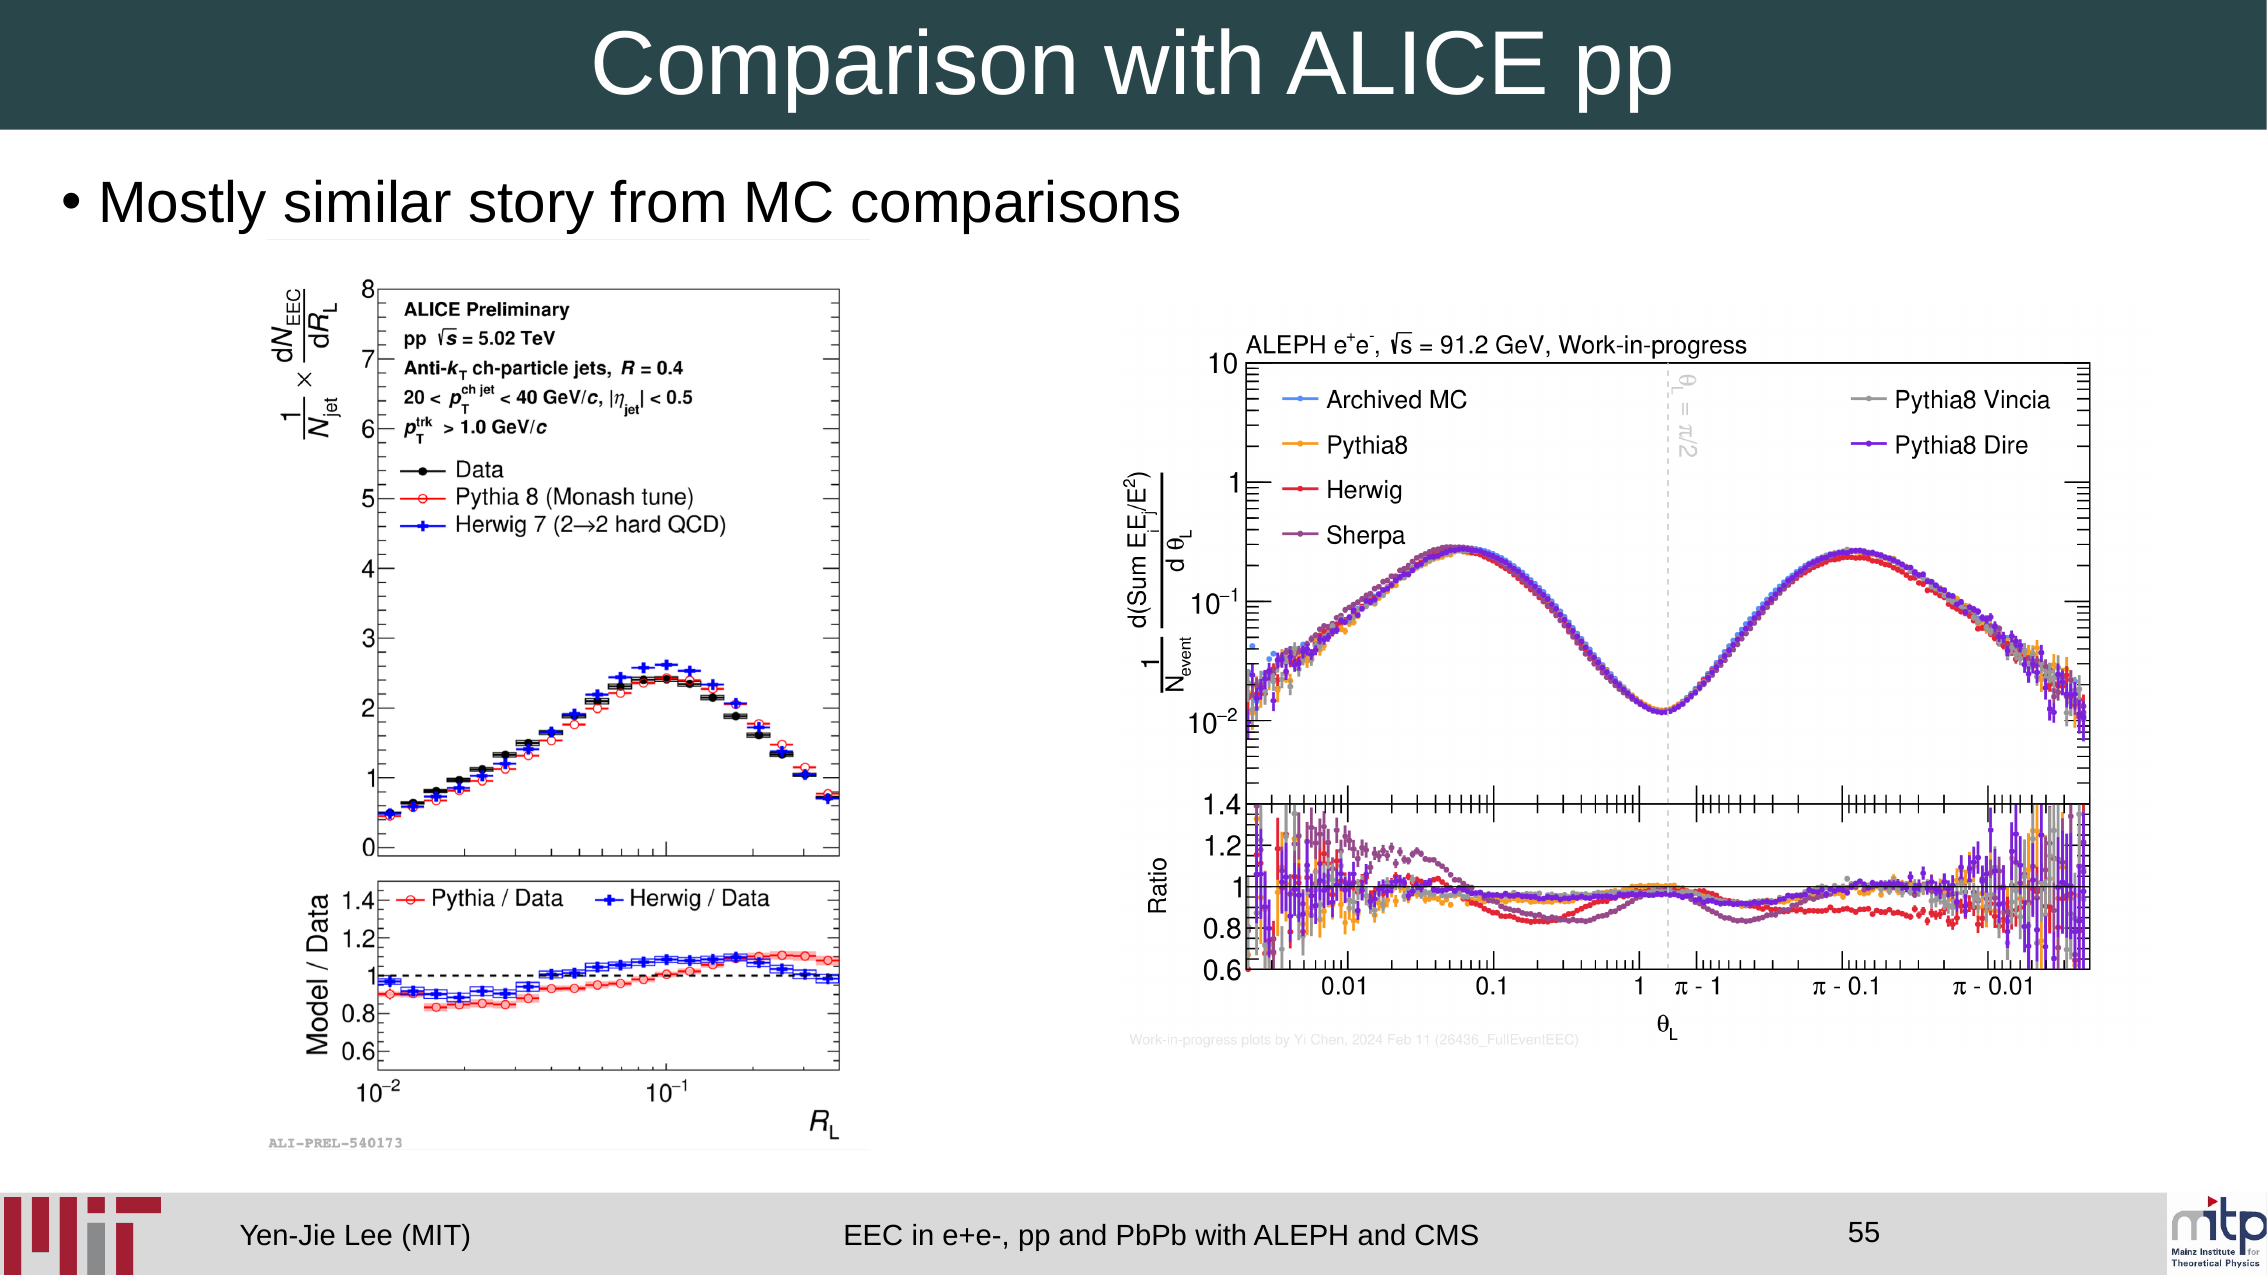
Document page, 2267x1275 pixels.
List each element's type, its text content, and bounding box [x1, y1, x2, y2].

title Comparison with ALICE pp [0, 0, 2267, 130]
picture [2167, 1191, 2267, 1275]
footer EEC in e+e-, pp and PbPb with ALEPH and CMS [567, 1195, 1756, 1273]
picture [267, 239, 870, 1150]
list Mostly similar story from MC comparisons [46, 165, 2254, 1149]
picture [4, 1197, 161, 1275]
picture [1119, 300, 2153, 1052]
slide_number 55 [1831, 1192, 2040, 1270]
